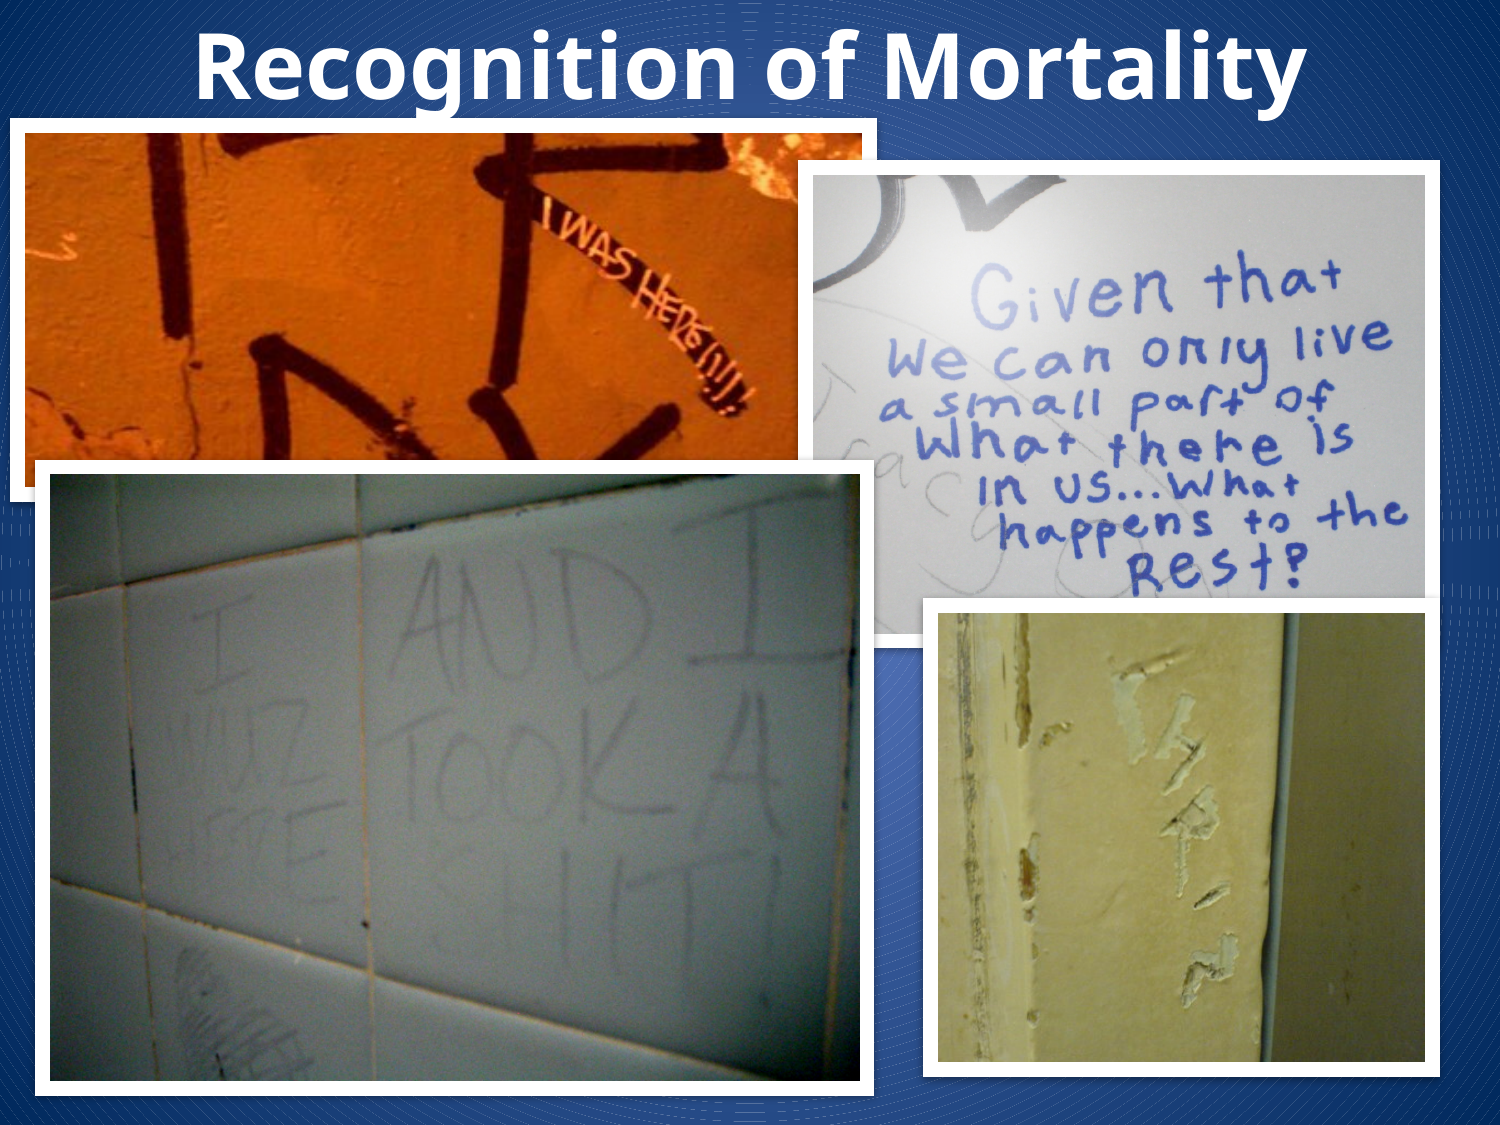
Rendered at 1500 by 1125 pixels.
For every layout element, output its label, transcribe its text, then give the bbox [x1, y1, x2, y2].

title Recognition of Mortality [75, 0, 1425, 138]
picture [24, 132, 1426, 1082]
